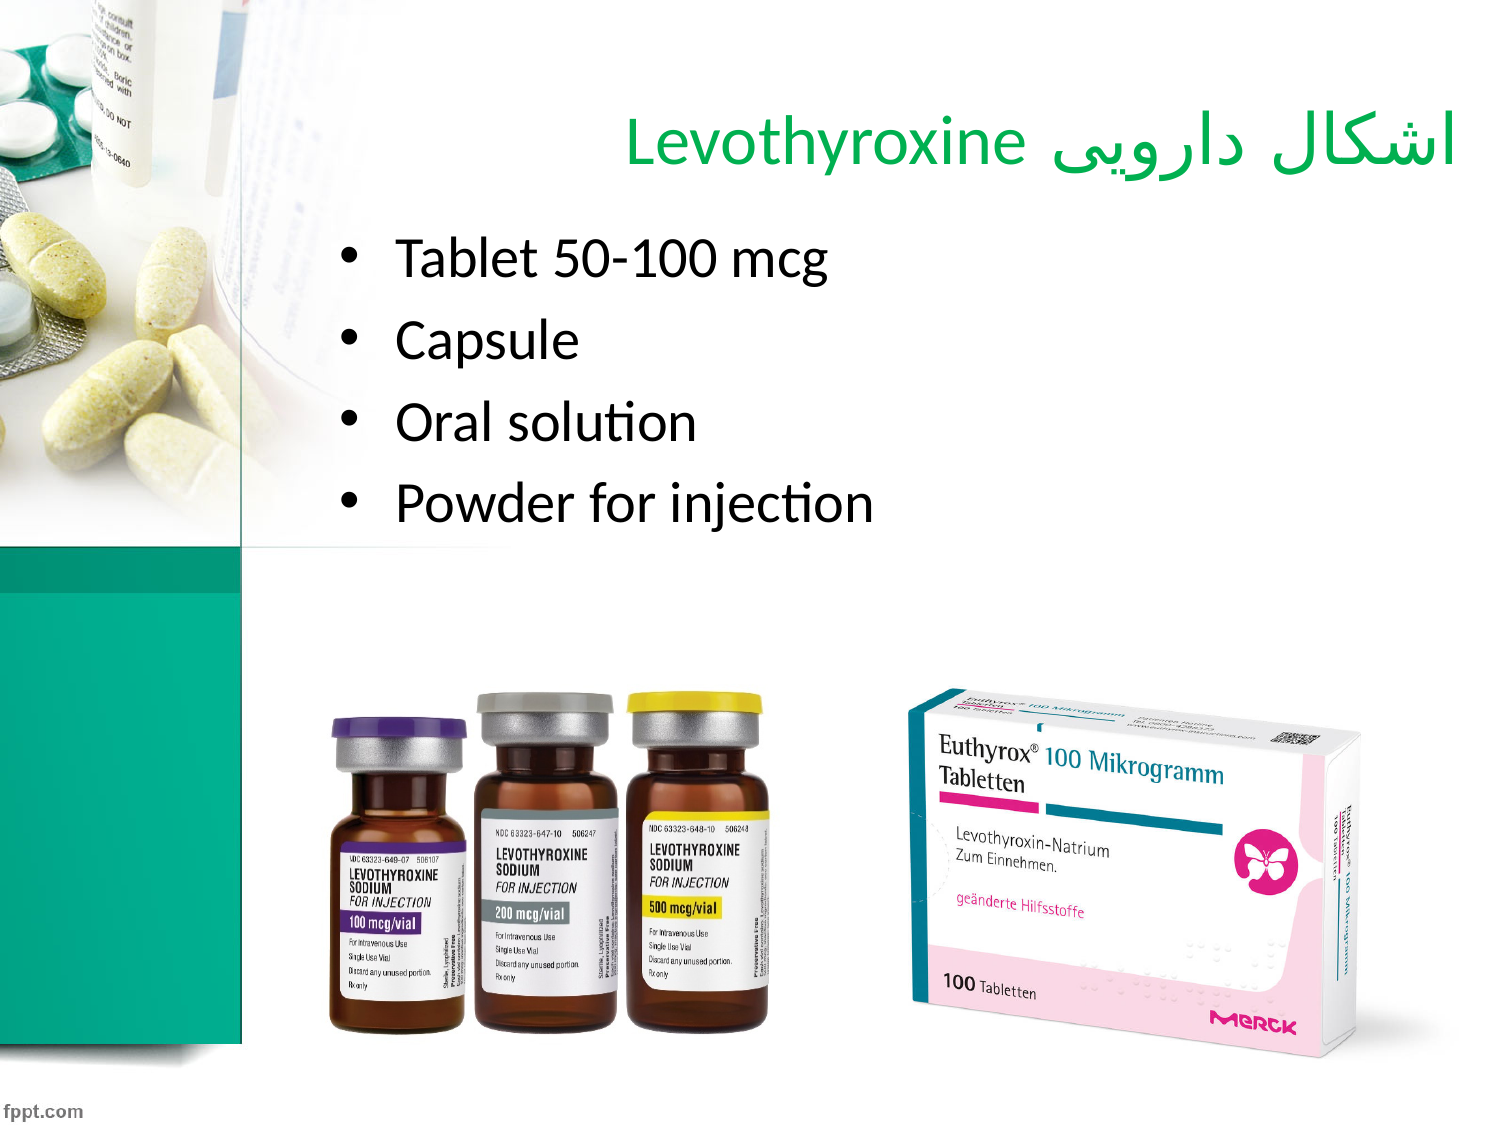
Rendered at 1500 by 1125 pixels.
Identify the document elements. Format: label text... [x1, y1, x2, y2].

list Tablet 50-100 mcg Capsule Oral solution Powder for injection [324, 211, 1476, 964]
picture [0, 0, 1500, 1125]
title اشکال دارویی Levothyroxine [324, 86, 1476, 187]
